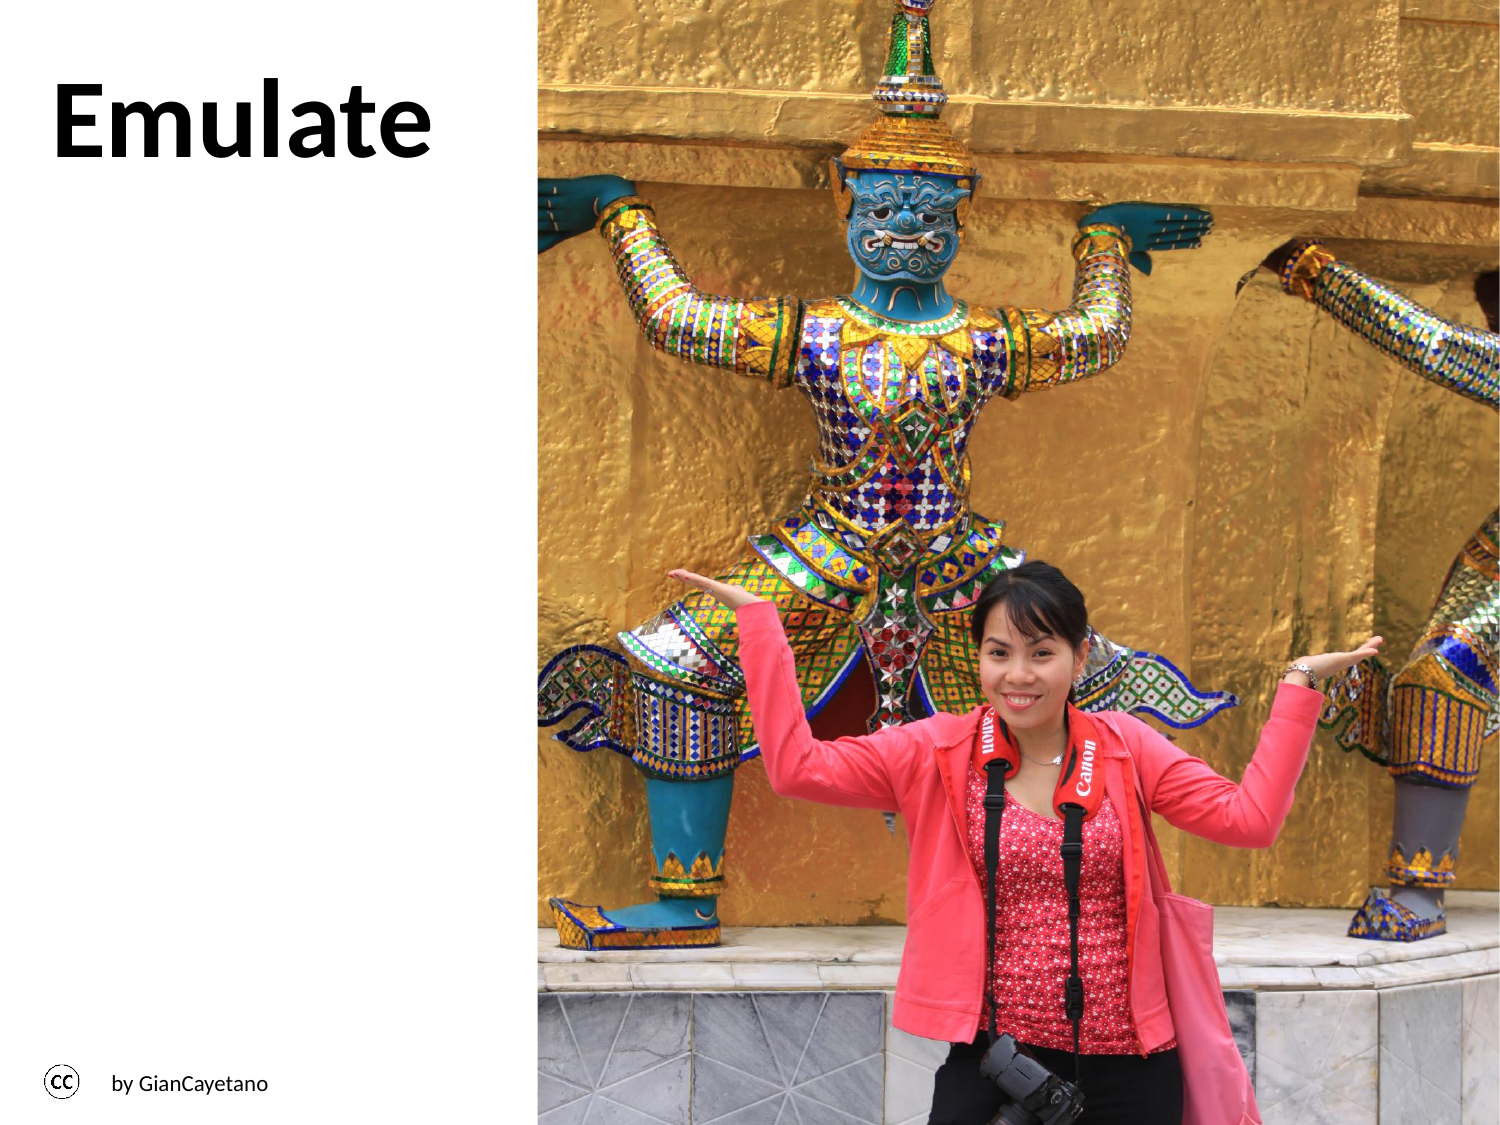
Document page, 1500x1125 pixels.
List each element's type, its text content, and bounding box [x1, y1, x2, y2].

text_box Emulate [36, 37, 450, 188]
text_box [37, 1060, 452, 1108]
picture [537, 0, 1500, 1125]
